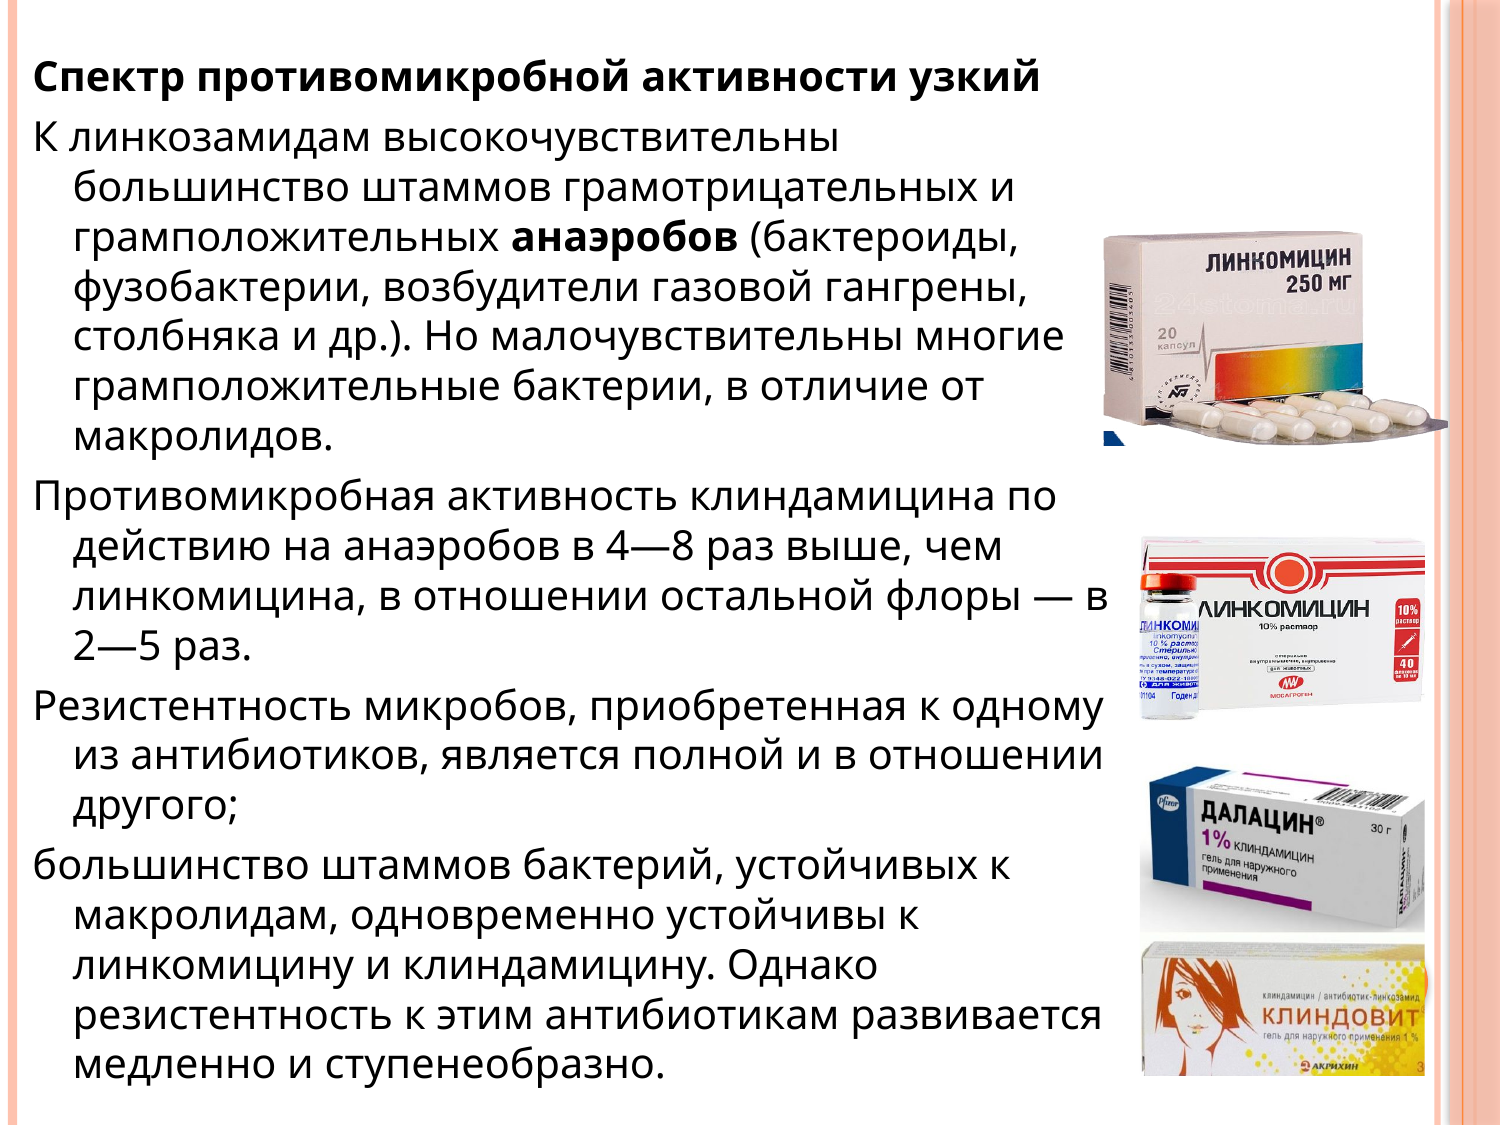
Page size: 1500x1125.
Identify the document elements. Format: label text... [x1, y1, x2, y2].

picture [1139, 530, 1426, 721]
picture [1139, 762, 1426, 1076]
picture [1103, 231, 1449, 446]
list Спектр противомикробной активности узкий К линкозамидам высокочувствительны большинство штаммов грамотрицательных и грамположительных анаэробов (бактероиды, фузобактерии, возбудители газовой гангрены, столбняка и др.). Но малочувствительны многие грамположительные бактерии, в отличие от макролидов. Противомикробная активность клиндамицина по действию на анаэробов в 4—8 раз выше, чем линкомицина, в отношении остальной флоры — в 2—5 раз. Резистентность микробов, приобретенная к одному из антибиотиков, является полной и в отношении другого; большинство штаммов бактерий, устойчивых к макролидам, одновременно устойчивы к линкомицину и клиндамицину. Однако резистентность к этим антибиотикам развивается медленно и ступенеобразно. [17, 42, 1140, 1118]
